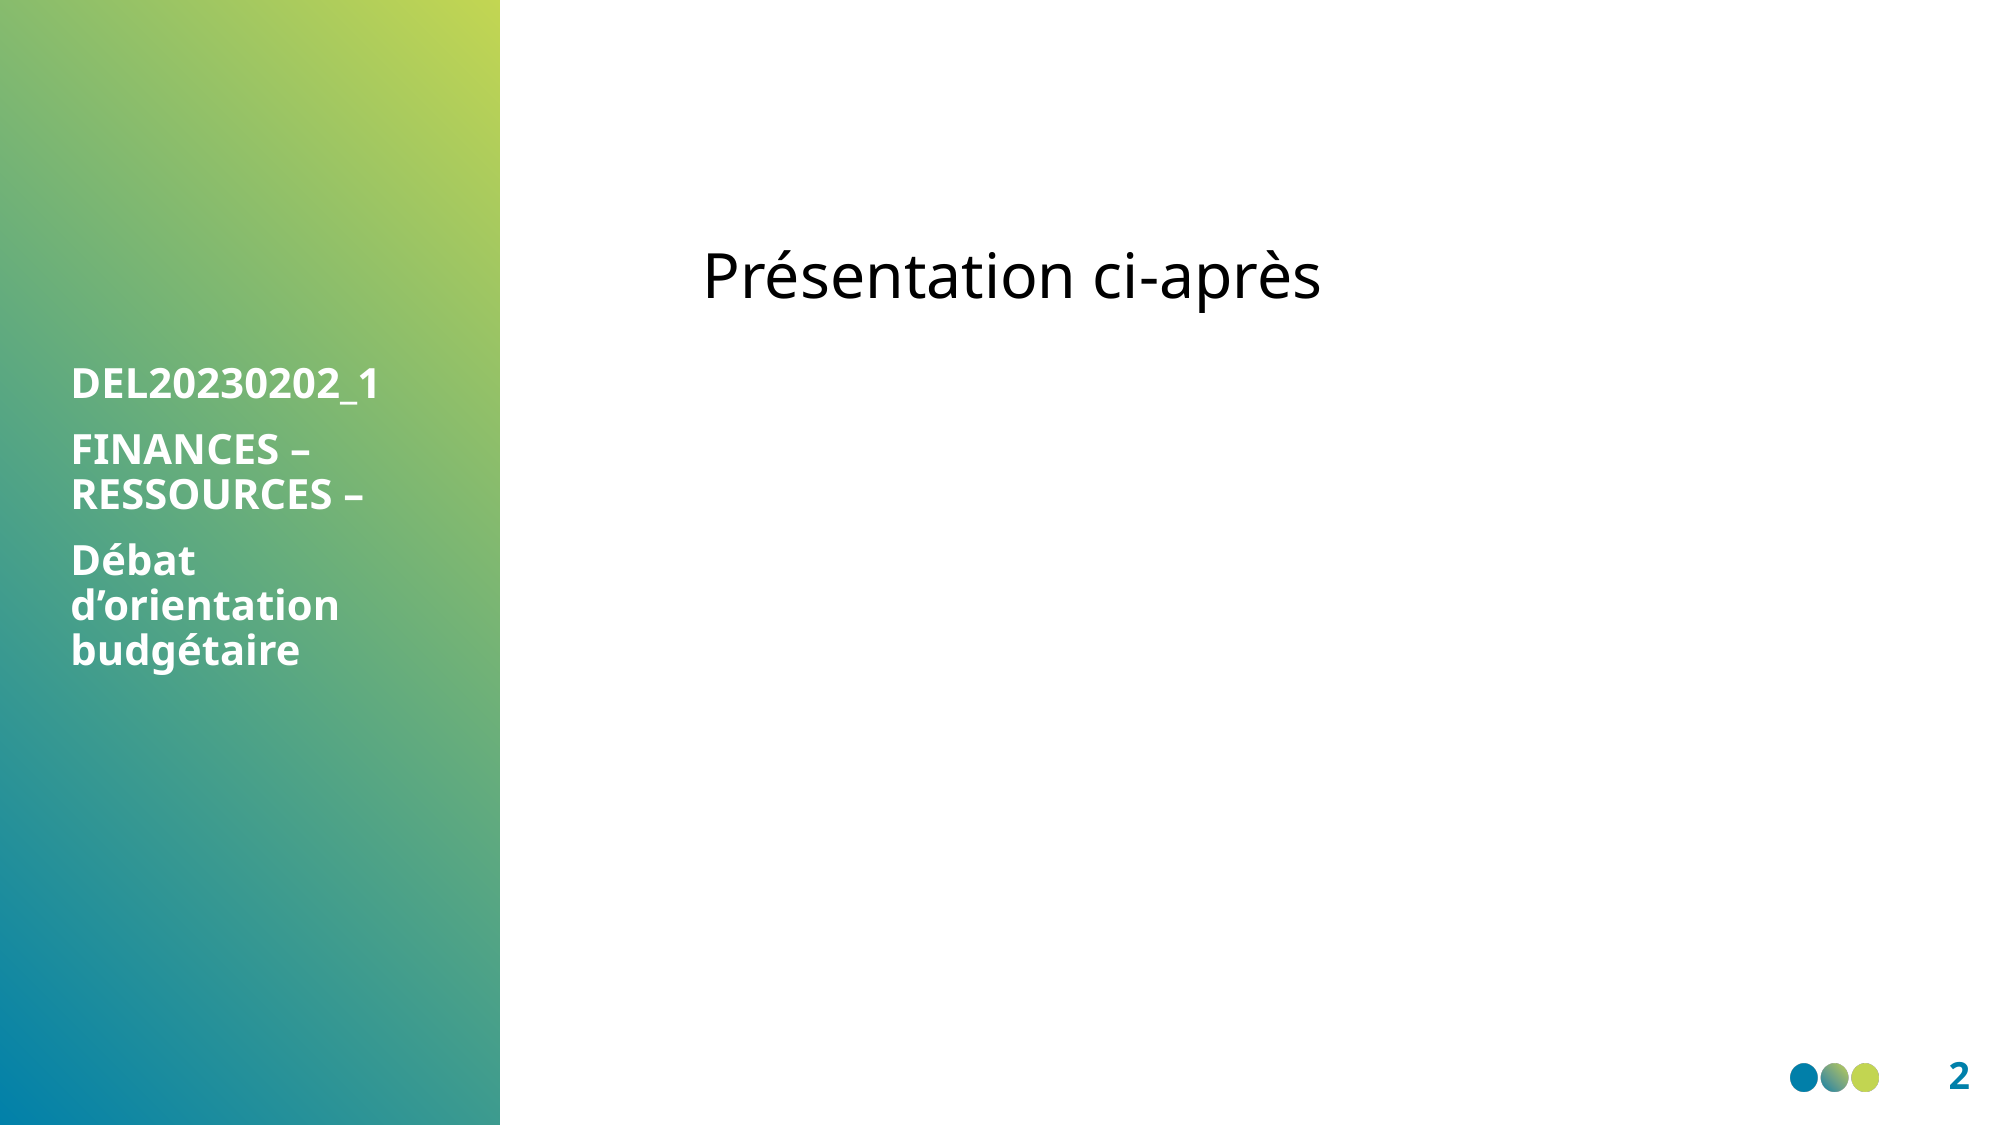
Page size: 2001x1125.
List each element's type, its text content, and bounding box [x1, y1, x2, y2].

picture [1810, 1063, 1879, 1092]
text_box Présentation ci-après [687, 137, 1899, 420]
picture [1790, 1084, 1798, 1092]
picture [1790, 1063, 1798, 1072]
list DEL20230202_1 FINANCES –RESSOURCES – Débat d’orientation budgétaire [55, 355, 458, 1125]
